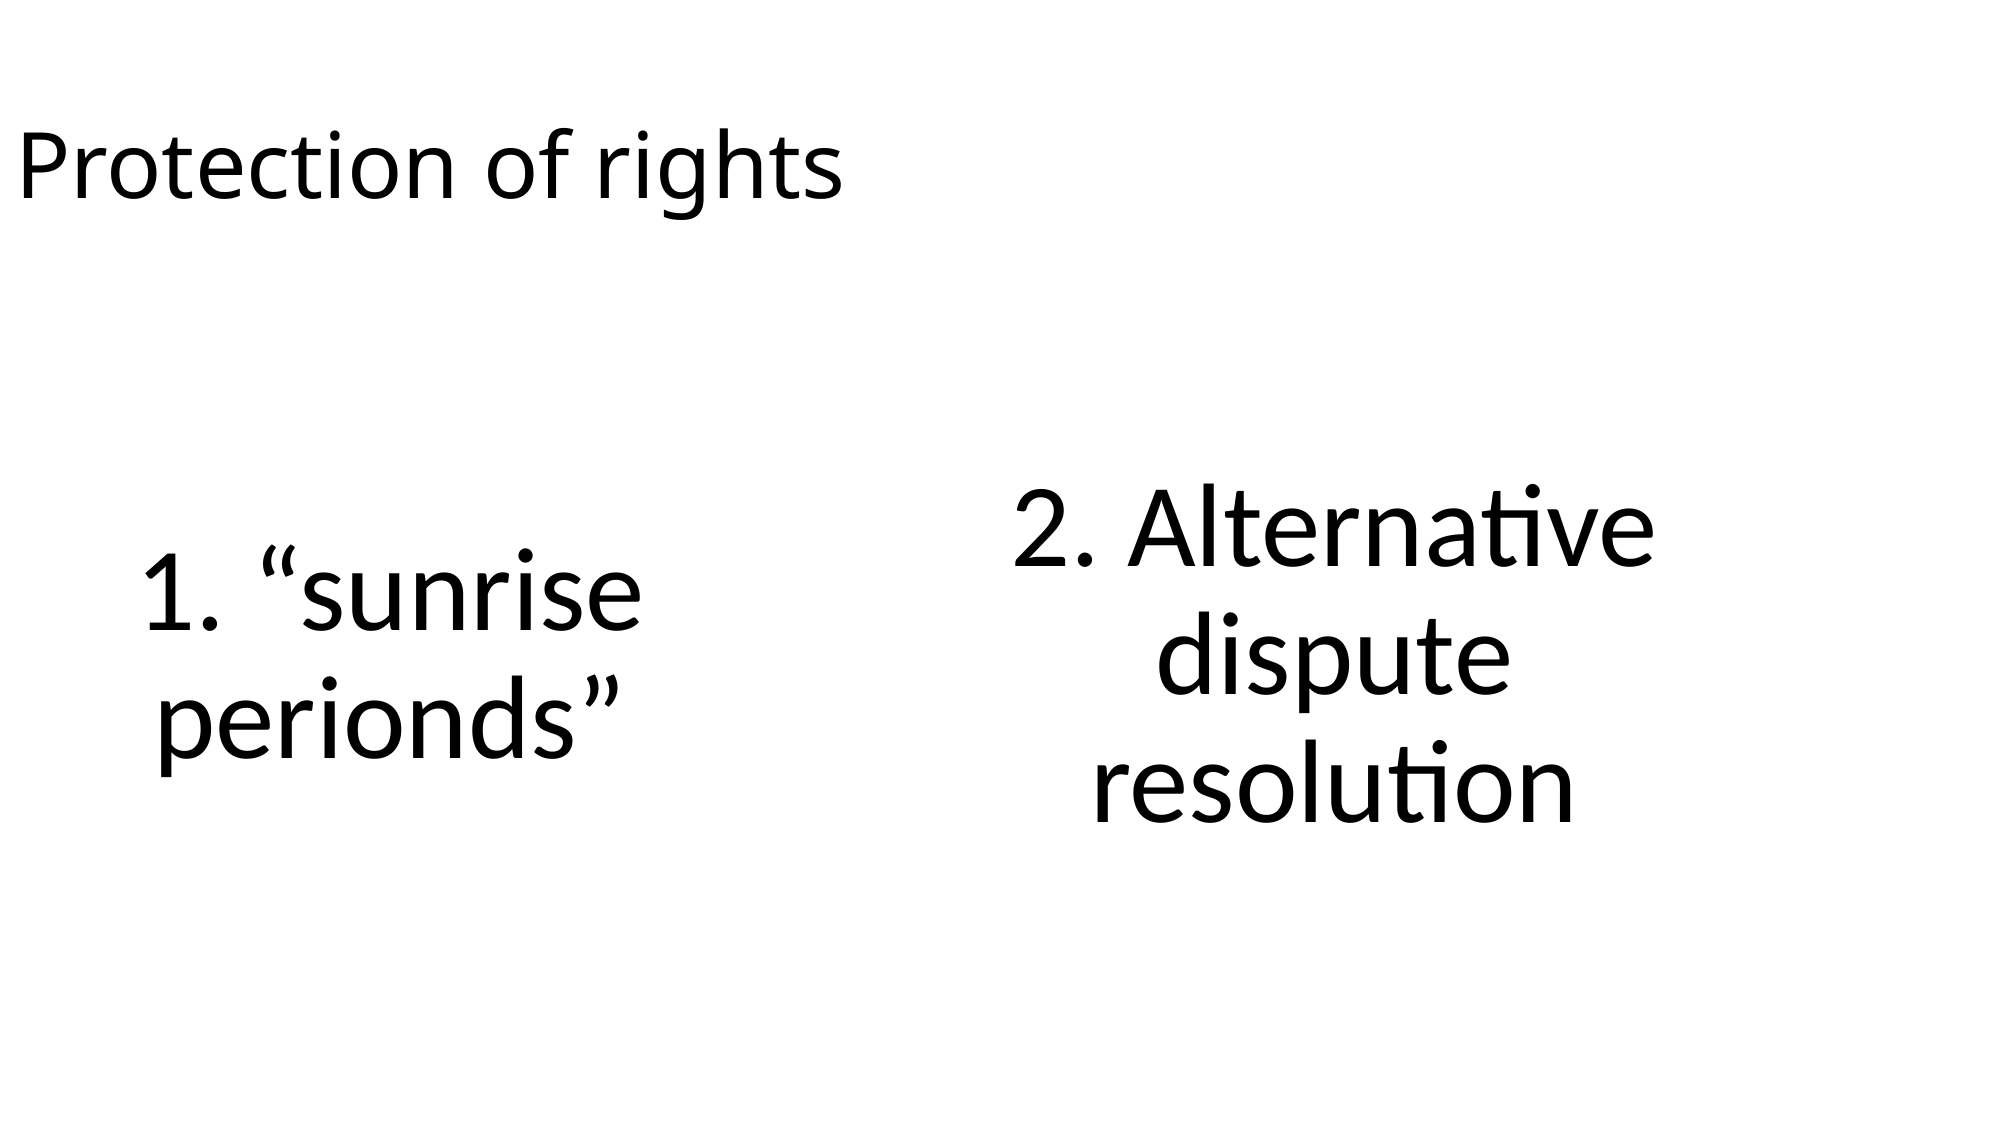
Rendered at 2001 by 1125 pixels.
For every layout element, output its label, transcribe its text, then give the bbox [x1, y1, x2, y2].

title Protection of rights [0, 59, 1725, 278]
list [0, 299, 1725, 1014]
